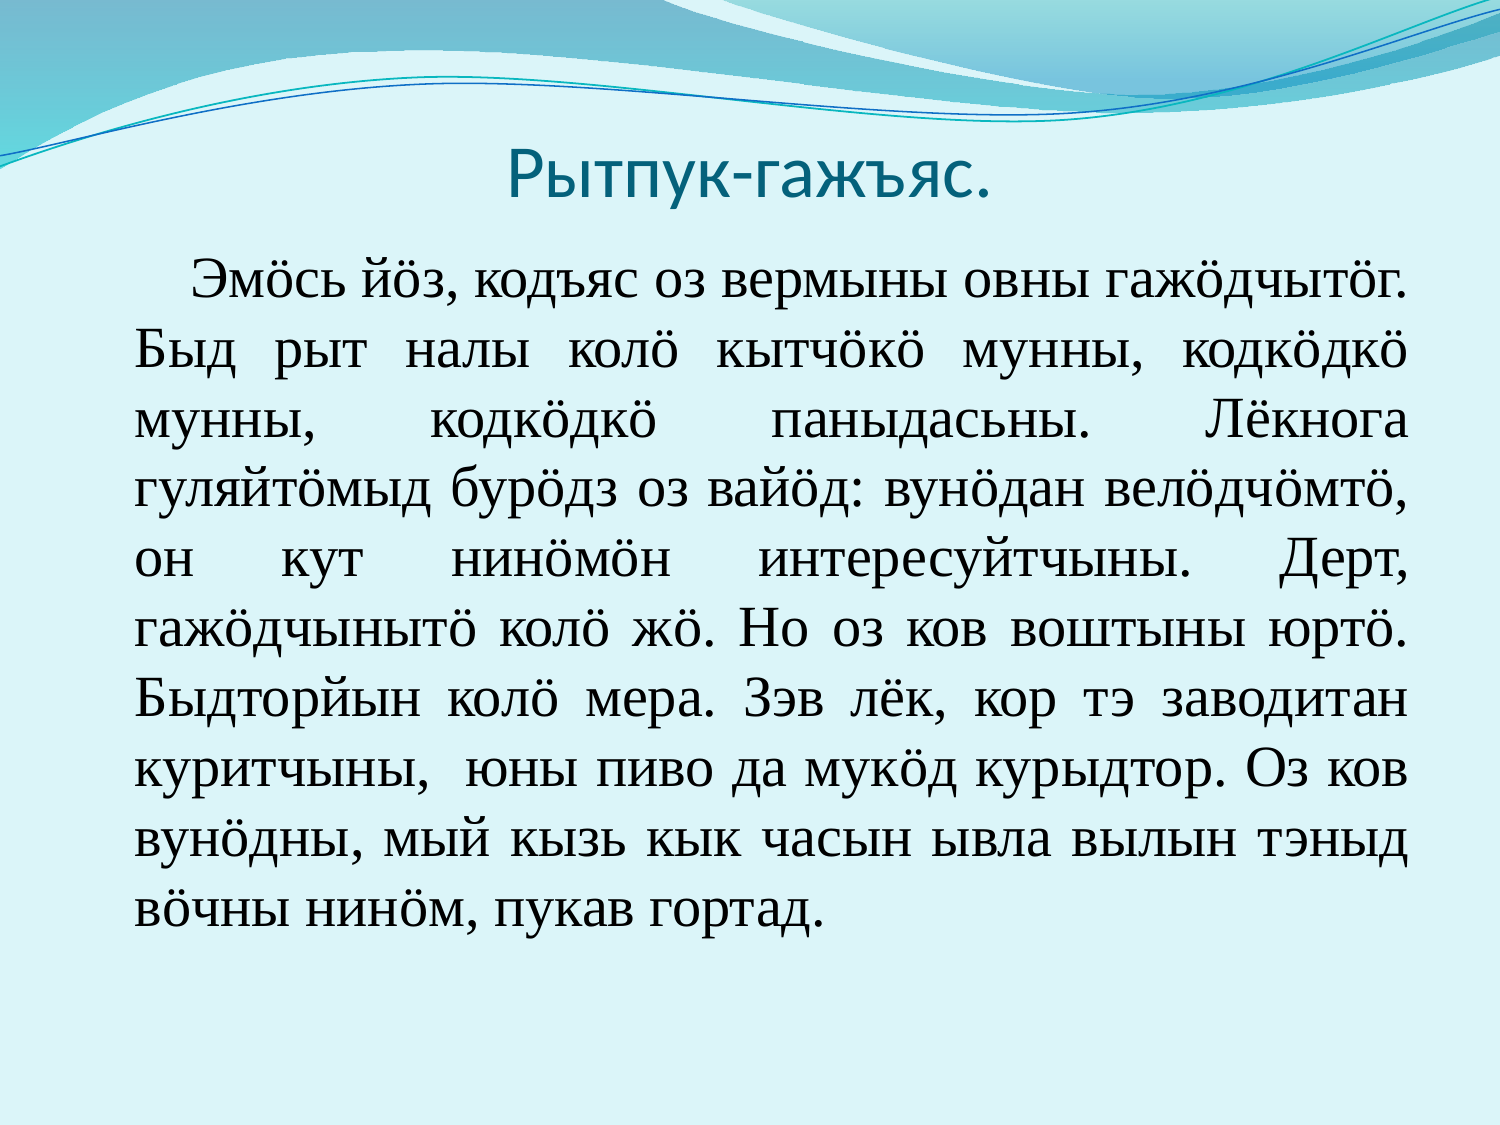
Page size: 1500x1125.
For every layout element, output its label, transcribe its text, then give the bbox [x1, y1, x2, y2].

title Рытпук-гажъяс. [75, 115, 1425, 231]
list Эмӧсь йӧз, кодъяс оз вермыны овны гажӧдчытӧг. Быд рыт налы колӧ кытчӧкӧ мунны, кодкӧдкӧ мунны, кодкӧдкӧ паныдасьны. Лёкнога гуляйтӧмыд бурӧдз оз вайӧд: вунӧдан велӧдчӧмтӧ, он кут нинӧмӧн интересуйтчыны. Дерт, гажӧдчынытӧ колӧ жӧ. Но оз ков воштыны юртӧ. Быдторйын колӧ мера. Зэв лёк, кор тэ заводитан куритчыны, юны пиво да мукӧд курыдтор. Оз ков вунӧдны, мый кызь кык часын ывла вылын тэныд вӧчны нинӧм, пукав гортад. [75, 231, 1425, 1038]
